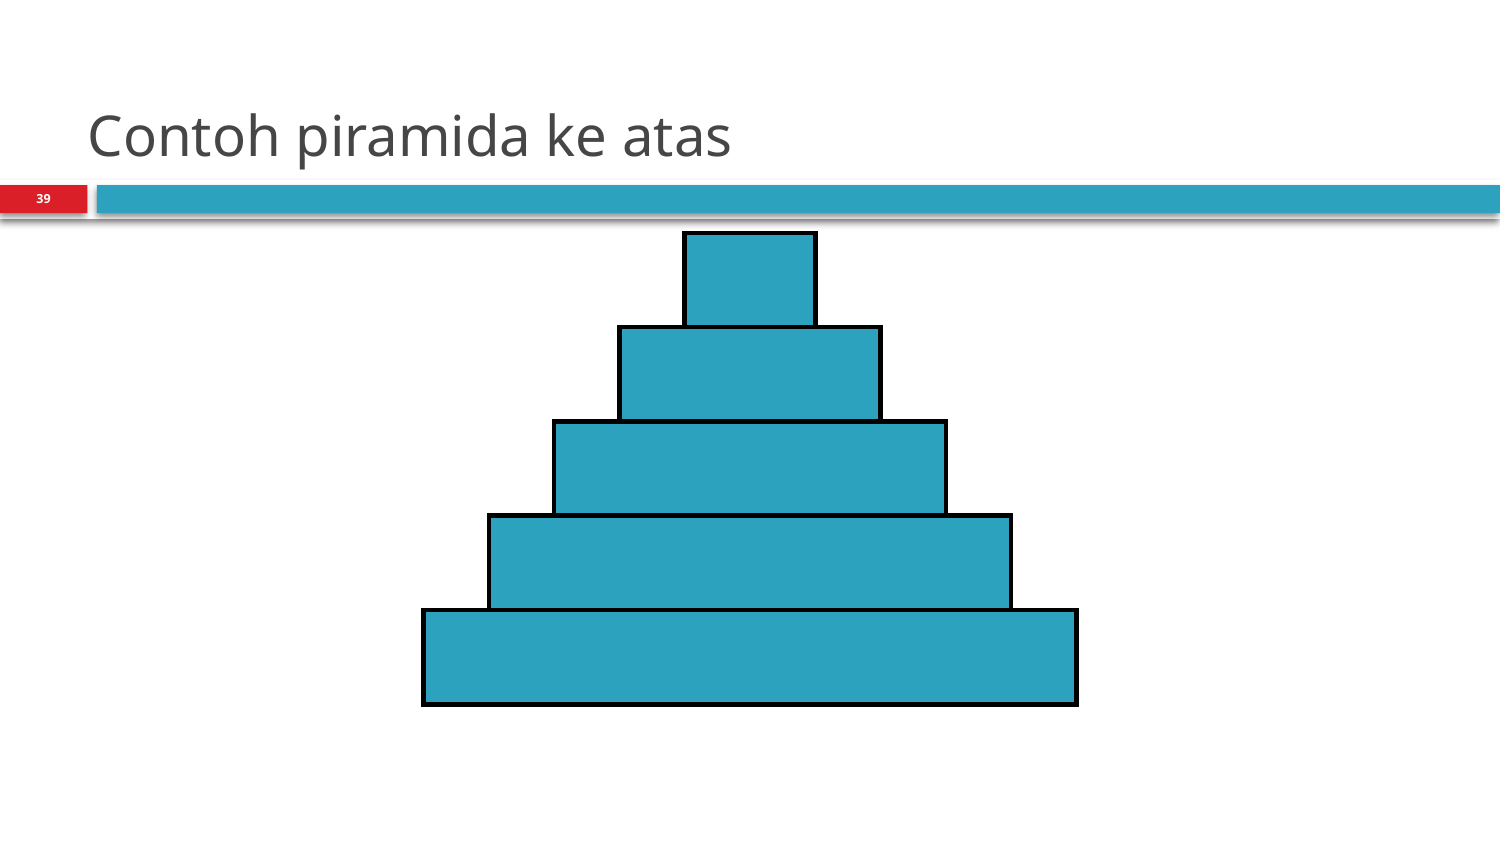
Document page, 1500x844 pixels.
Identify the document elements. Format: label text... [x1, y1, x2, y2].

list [74, 182, 1426, 755]
title Contoh piramida ke atas [75, 33, 838, 175]
slide_number 39 [0, 184, 71, 215]
